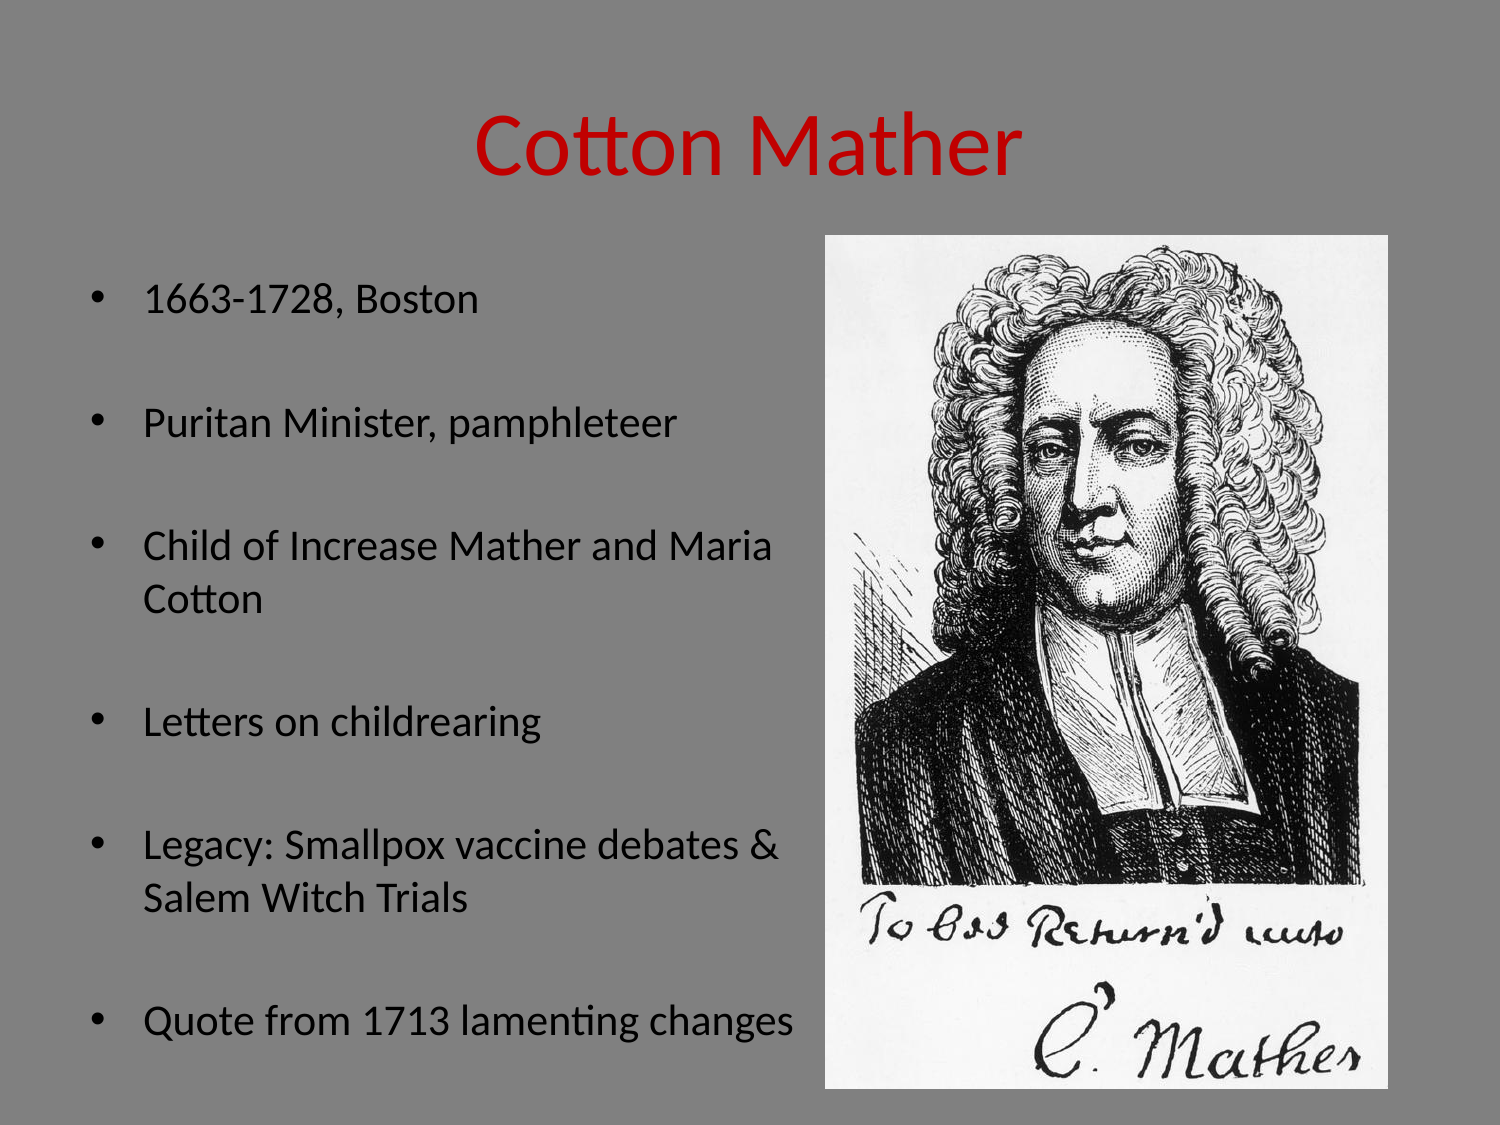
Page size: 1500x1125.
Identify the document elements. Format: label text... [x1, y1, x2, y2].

list 1663-1728, Boston Puritan Minister, pamphleteer Child of Increase Mather and Maria Cotton Letters on childrearing Legacy: Smallpox vaccine debates & Salem Witch Trials Quote from 1713 lamenting changes [75, 262, 813, 1080]
picture [824, 235, 1388, 1089]
title Cotton Mather [75, 45, 1425, 233]
